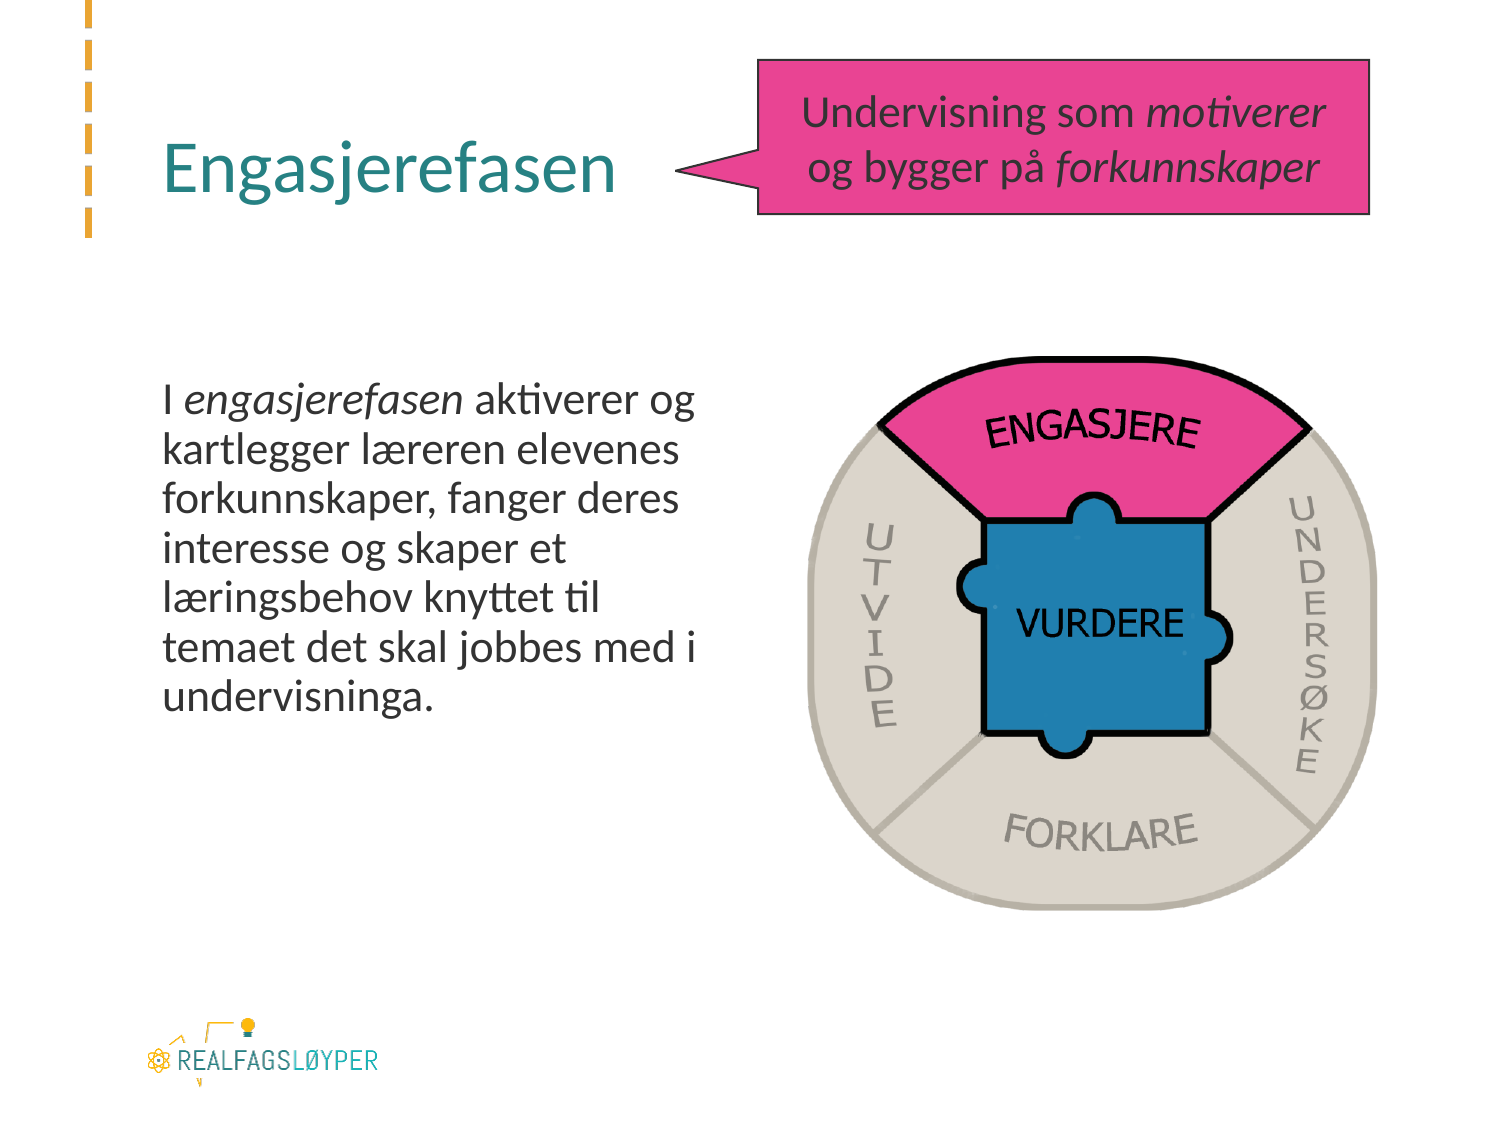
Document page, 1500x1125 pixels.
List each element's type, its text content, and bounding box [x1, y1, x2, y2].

picture [146, 1018, 380, 1089]
picture [85, 0, 92, 238]
list I engasjerefasen aktiverer og kartlegger læreren elevenes forkunnskaper, fanger deres interesse og skaper et læringsbehov knyttet til temaet det skal jobbes med i undervisninga. [147, 367, 759, 975]
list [790, 336, 1391, 938]
text_box Undervisning som motiverer og bygger på forkunnskaper [675, 58, 1371, 216]
title Engasjerefasen [147, 59, 1391, 278]
